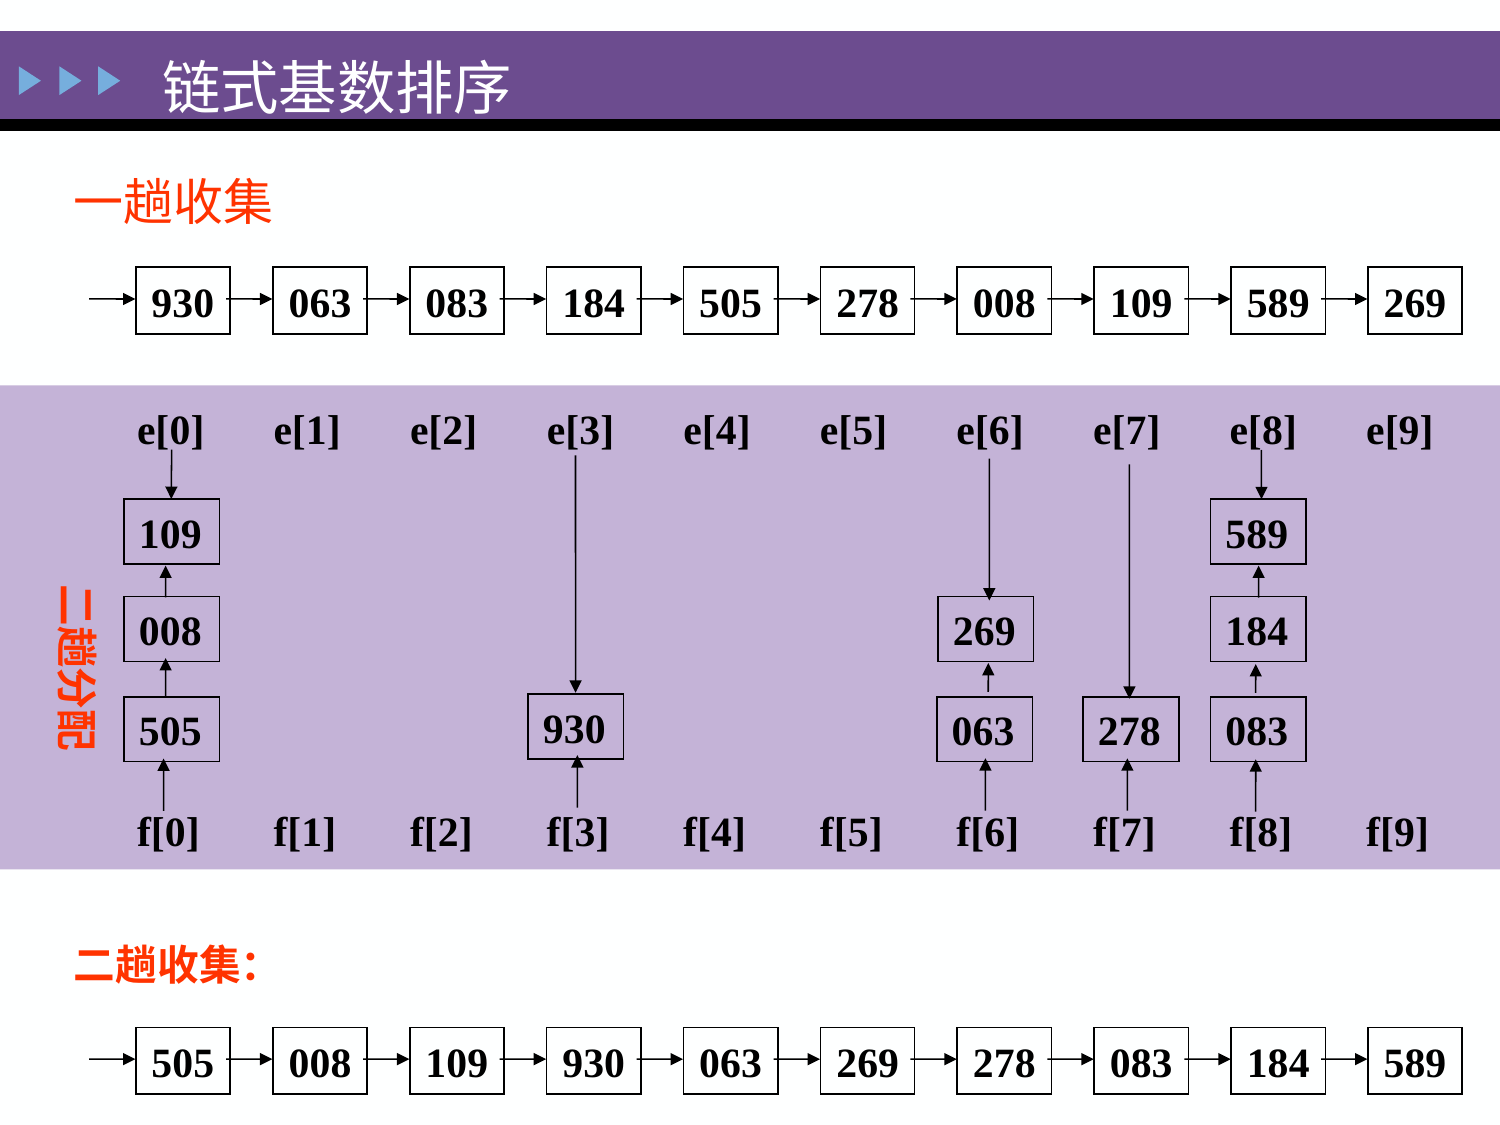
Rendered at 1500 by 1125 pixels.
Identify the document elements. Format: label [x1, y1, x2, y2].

text_box [147, 25, 532, 122]
text_box [0, 385, 1500, 870]
text_box [58, 162, 1463, 335]
text_box [58, 931, 1463, 1095]
